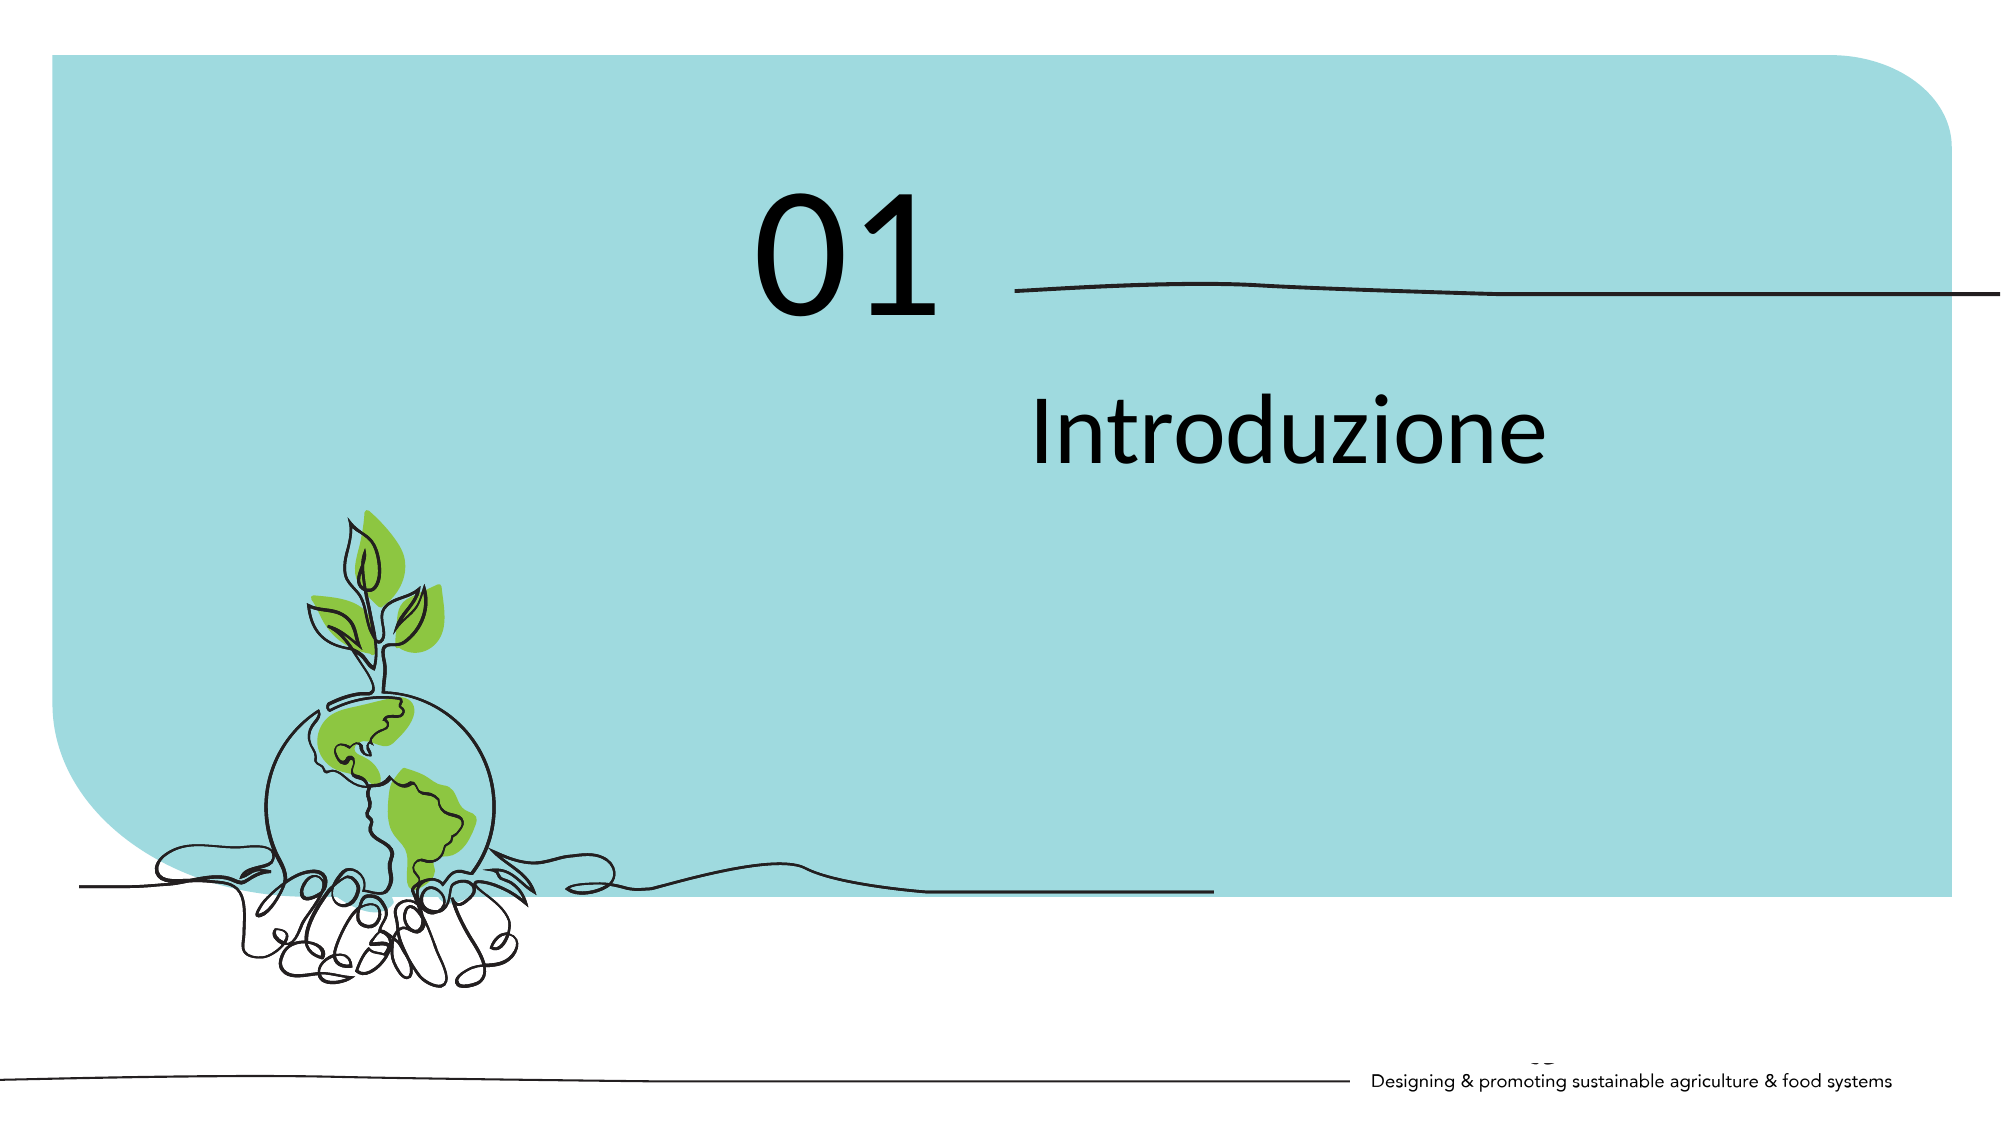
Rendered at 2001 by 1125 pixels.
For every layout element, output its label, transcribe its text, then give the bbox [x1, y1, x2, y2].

picture [1332, 1063, 1914, 1105]
list Introduzione [1014, 384, 2000, 888]
list 01 [738, 146, 1078, 242]
